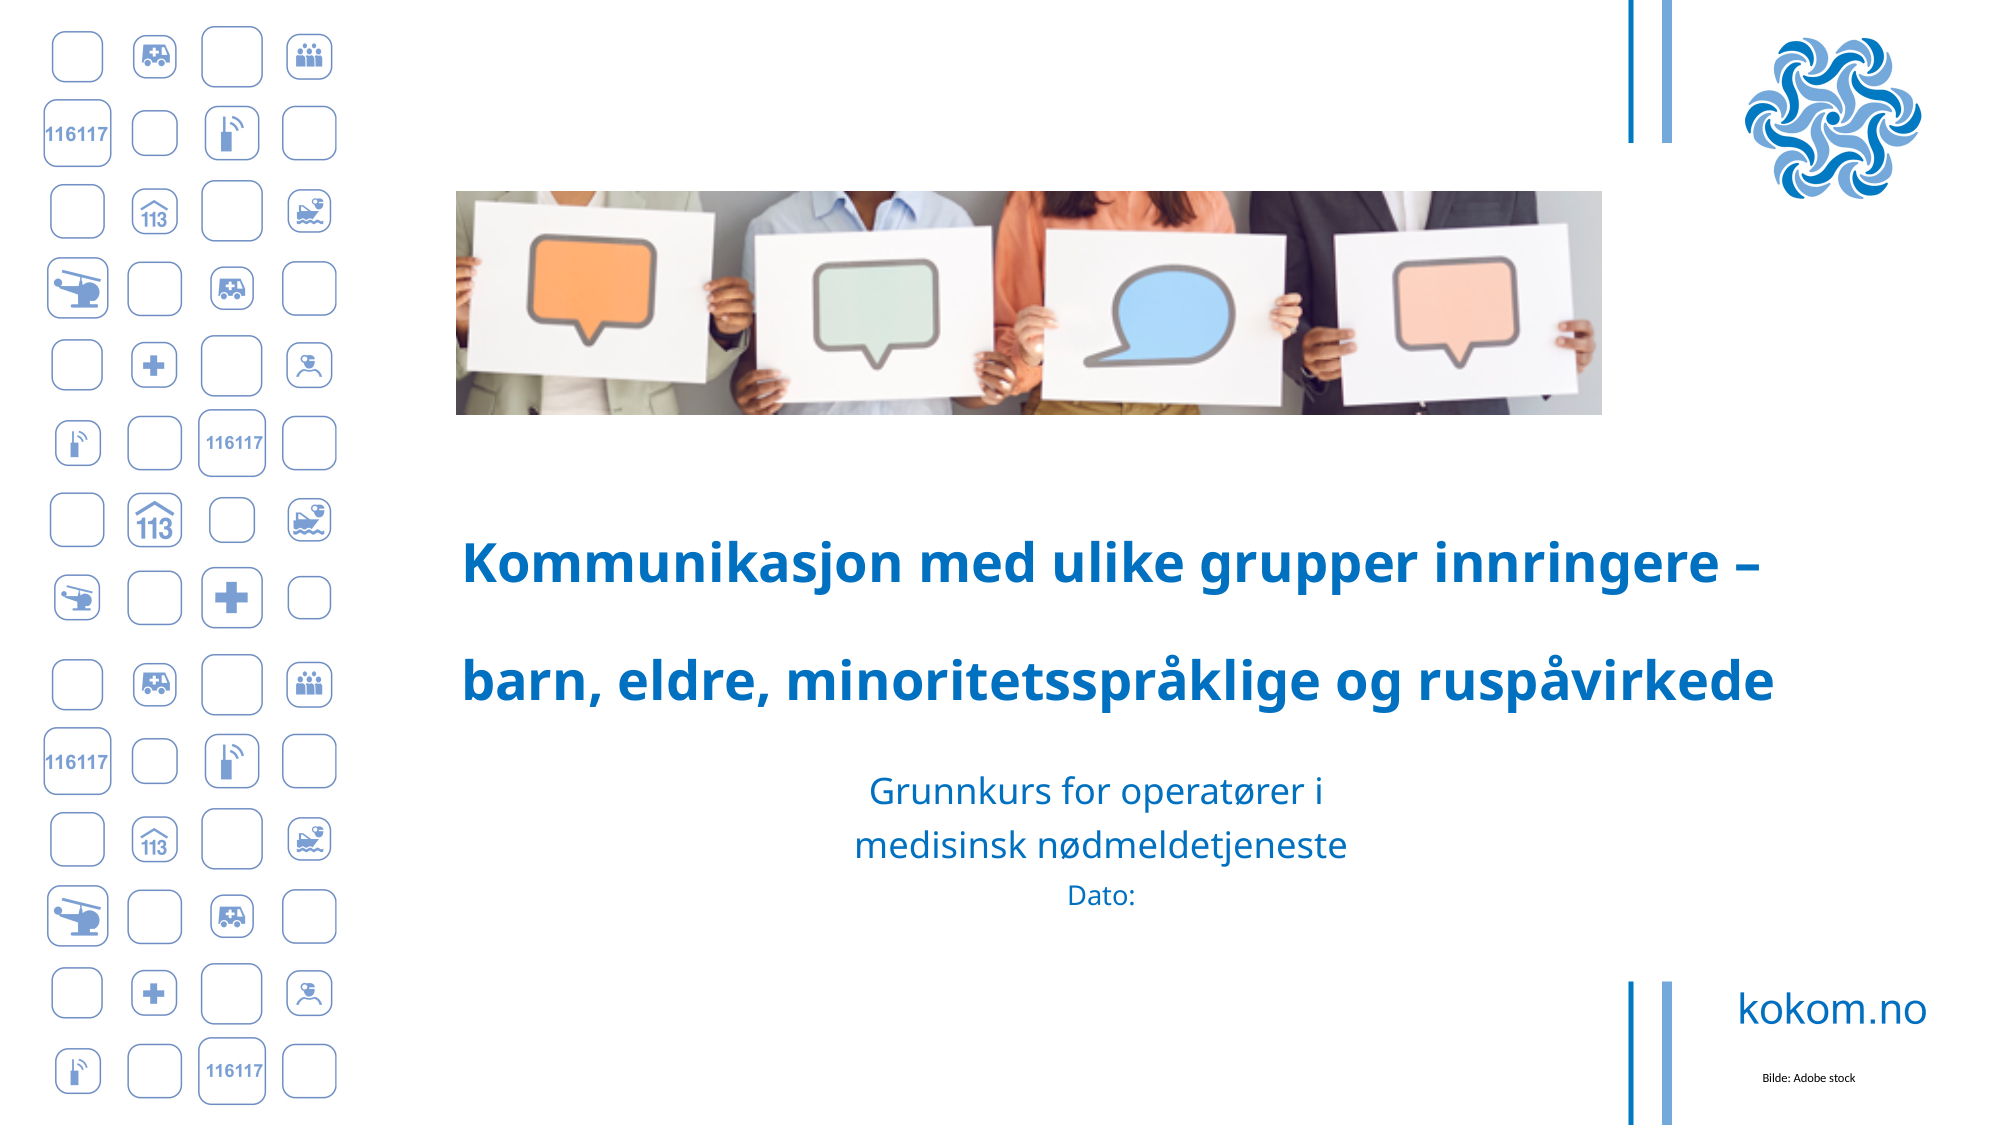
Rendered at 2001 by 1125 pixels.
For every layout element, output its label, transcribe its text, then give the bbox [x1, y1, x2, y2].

text_box Kommunikasjon med ulike grupper innringere – barn, eldre, minoritetsspråklige og ruspåvirkede [265, 488, 1973, 692]
subtitle Grunnkurs for operatører i medisinsk nødmeldetjeneste Dato: [567, 765, 1636, 920]
text_box Bilde: Adobe stock [1747, 1062, 1891, 1093]
picture [0, 0, 2001, 1125]
